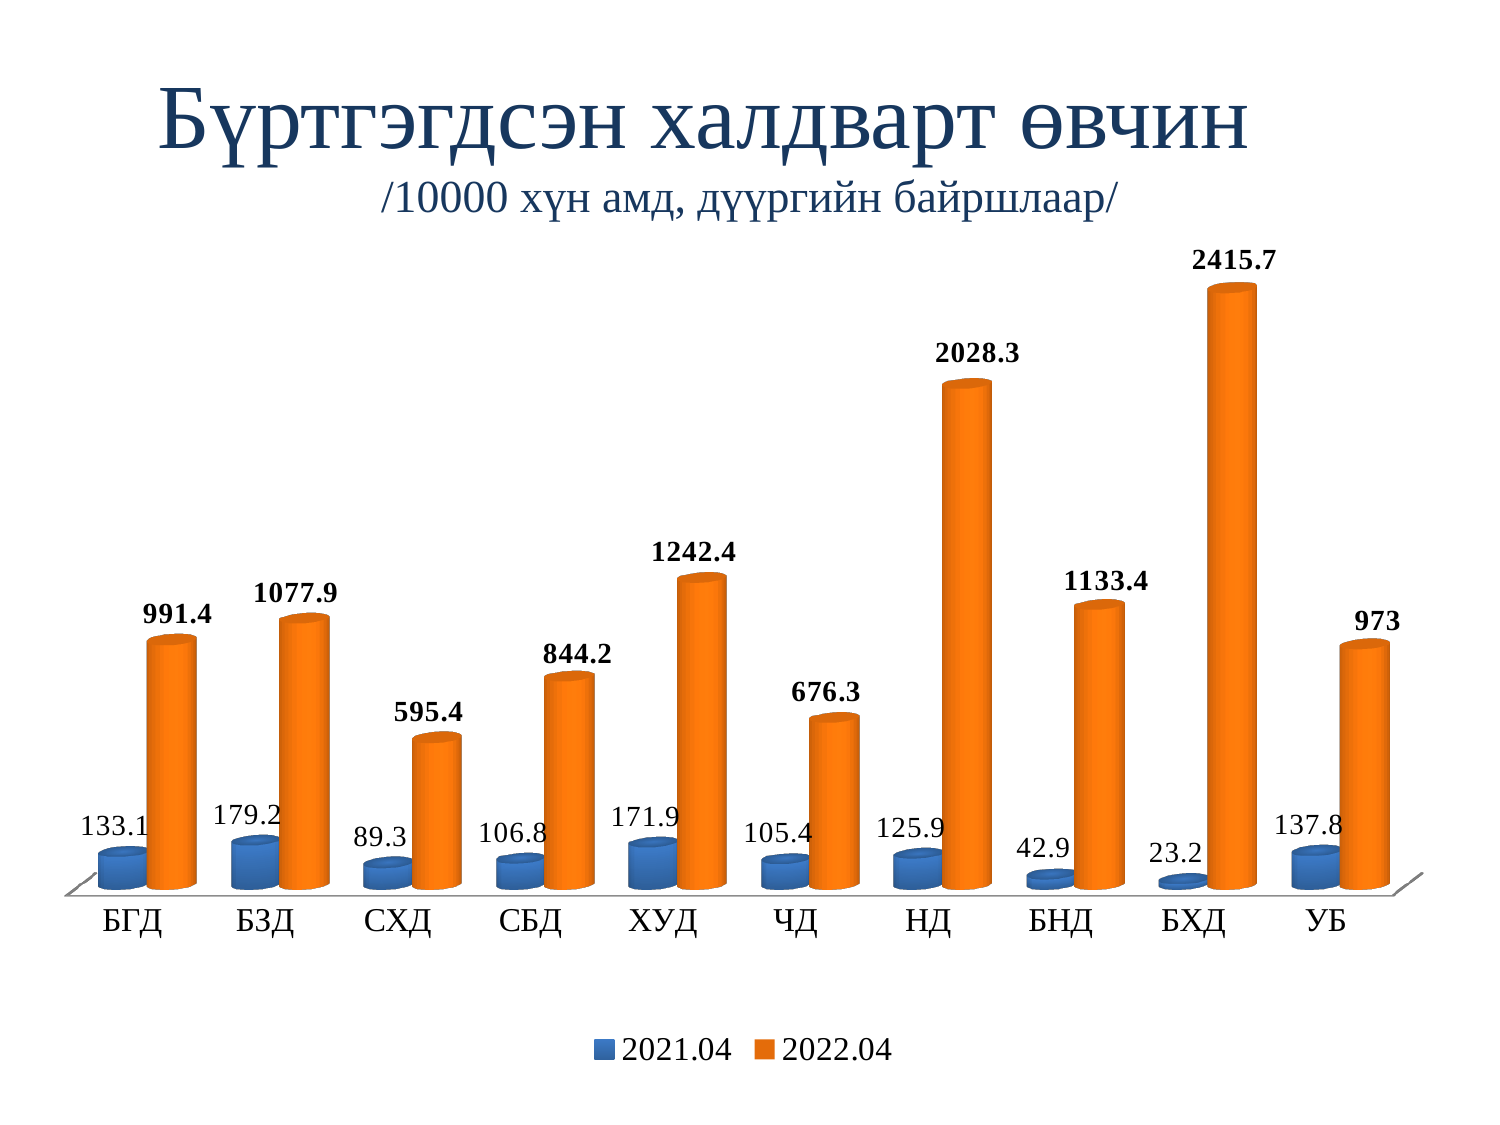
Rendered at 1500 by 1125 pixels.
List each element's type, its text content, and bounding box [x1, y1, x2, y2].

title Бүртгэгдсэн халдварт өвчин /10000 хүн амд, дүүргийн байршлаар/ [75, 45, 1425, 230]
chart [37, 232, 1451, 1076]
